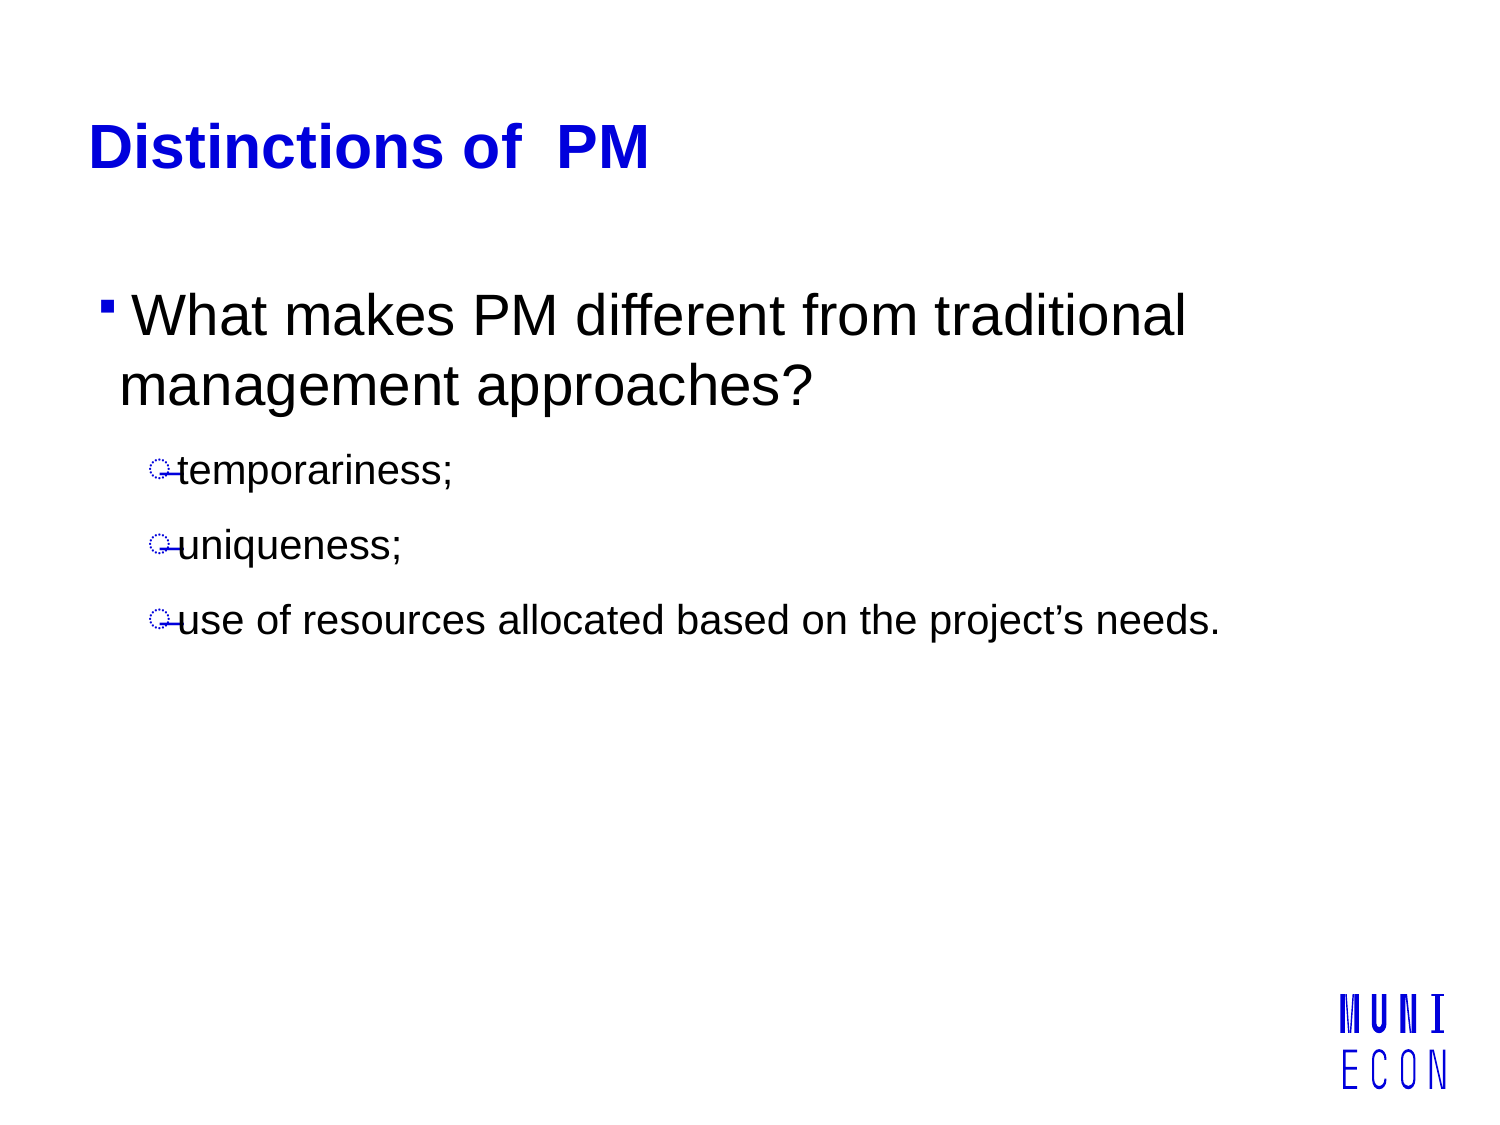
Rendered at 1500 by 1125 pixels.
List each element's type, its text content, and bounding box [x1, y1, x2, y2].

title Distinctions of PM [88, 118, 1412, 193]
list What makes PM different from traditional management approaches? temporariness; uniqueness; use of resources allocated based on the project’s needs. [88, 277, 1412, 957]
